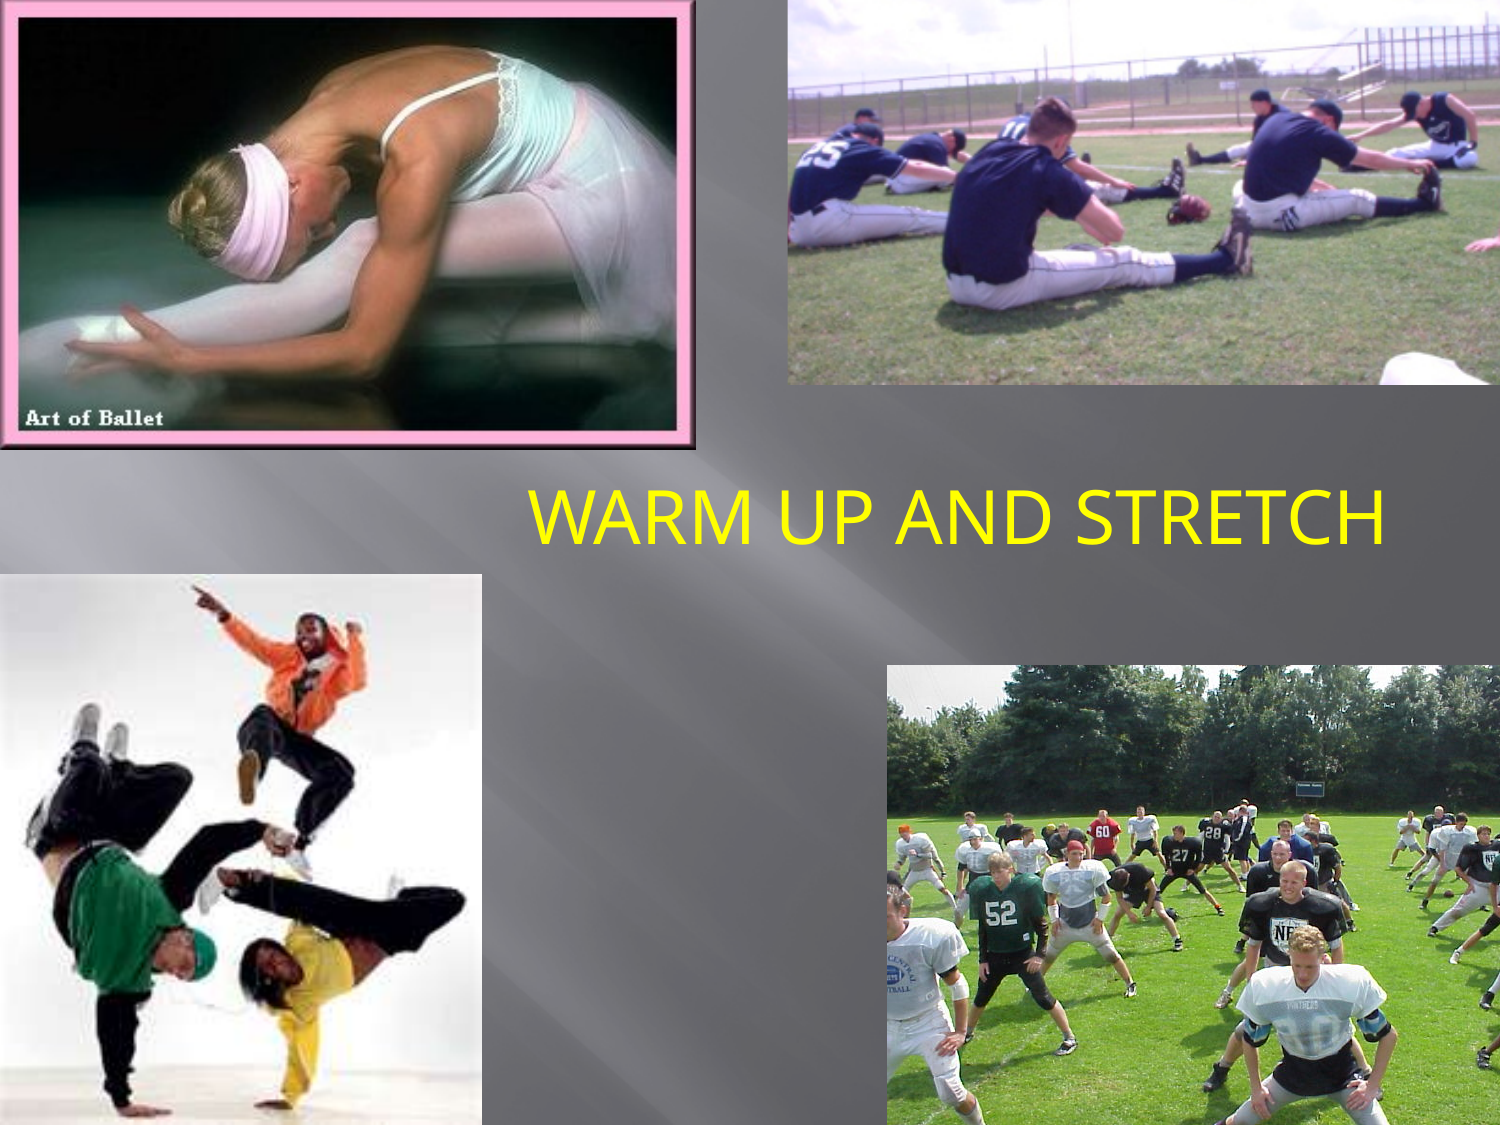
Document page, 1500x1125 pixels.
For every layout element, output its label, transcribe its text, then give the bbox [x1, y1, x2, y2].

picture [787, 0, 1500, 386]
picture [0, 574, 482, 1125]
picture [887, 665, 1500, 1125]
picture [0, 0, 696, 451]
text_box WARM UP AND STRETCH [512, 462, 1500, 568]
